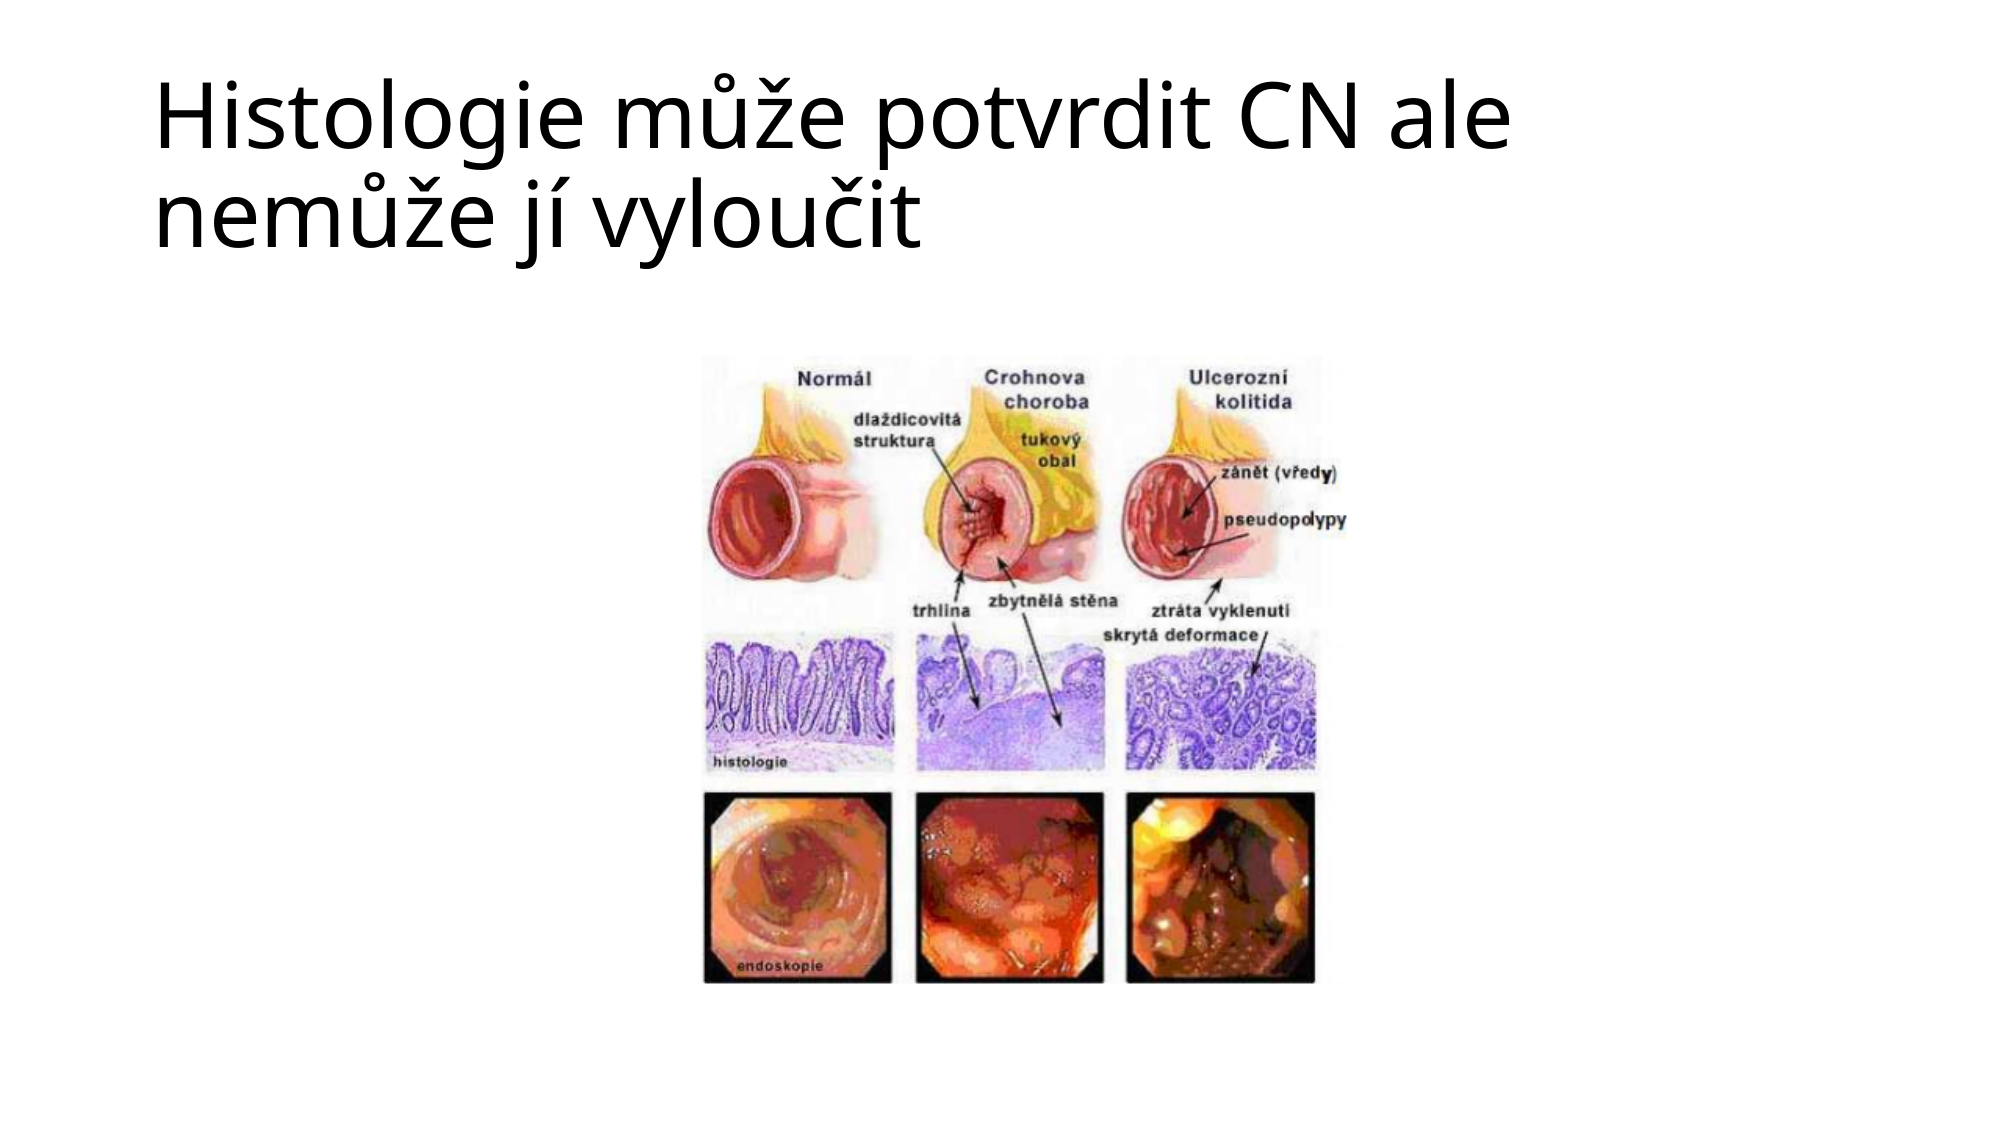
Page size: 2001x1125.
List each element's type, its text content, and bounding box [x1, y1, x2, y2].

title Histologie může potvrdit CN ale nemůže jí vyloučit [137, 59, 1863, 278]
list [633, 323, 1367, 990]
